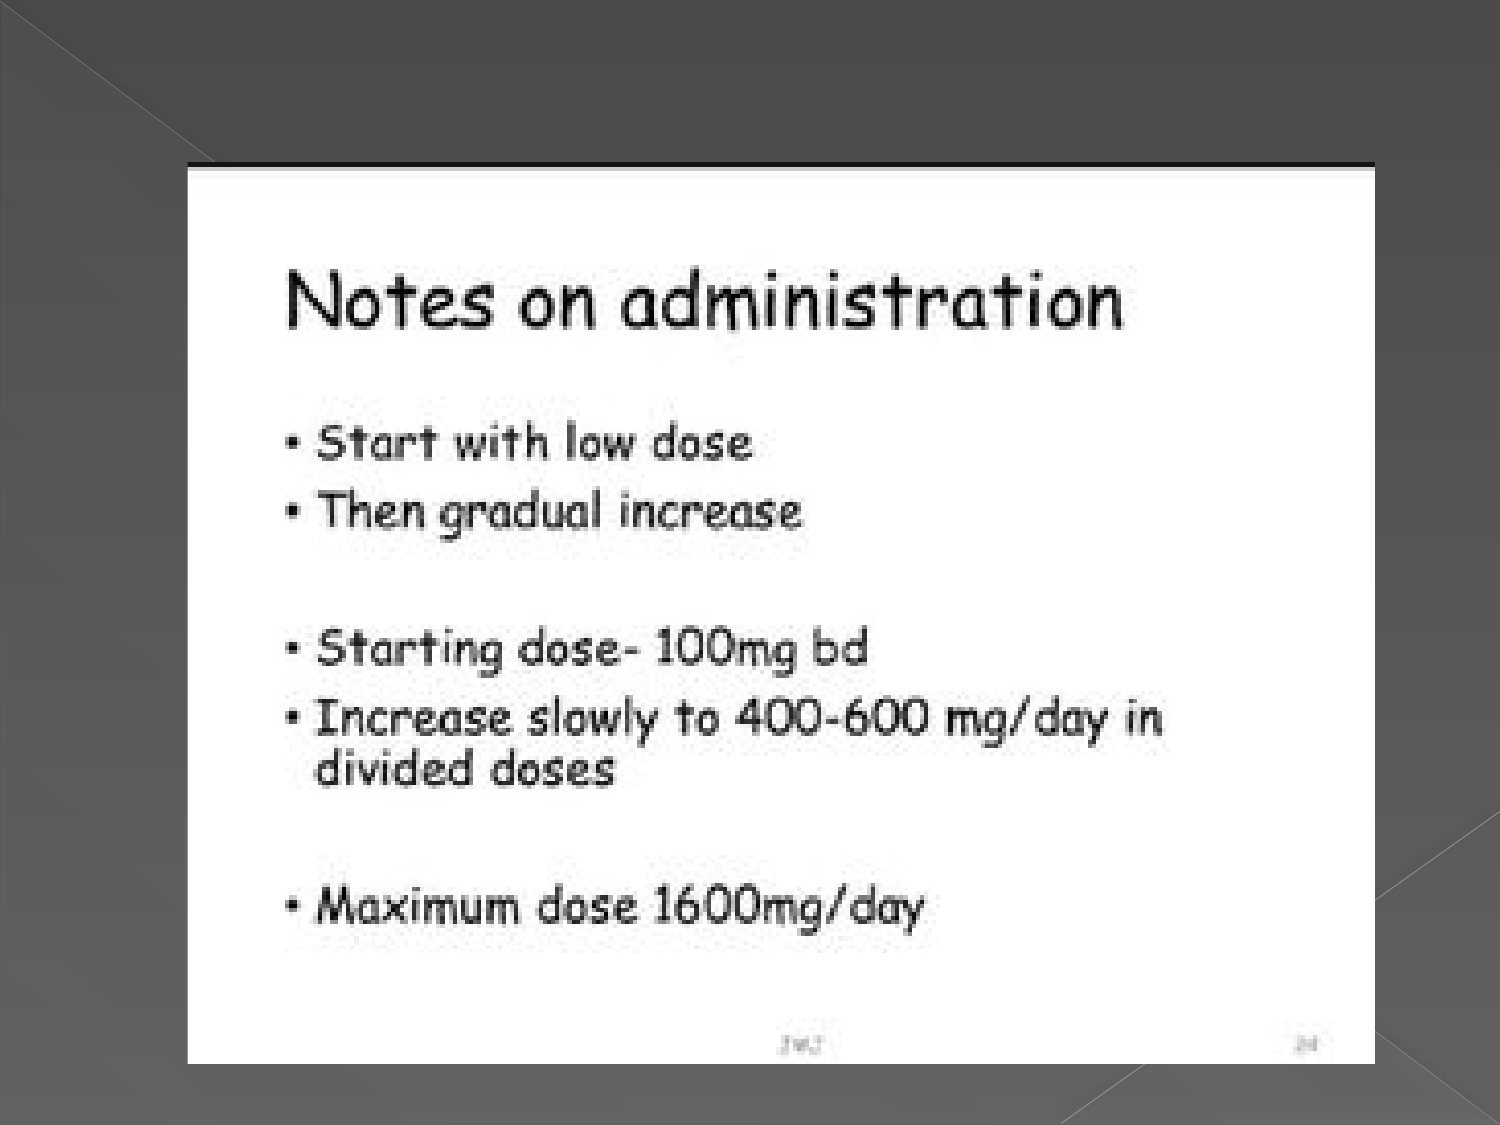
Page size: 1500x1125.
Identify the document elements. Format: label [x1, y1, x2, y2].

list [187, 162, 1376, 1064]
